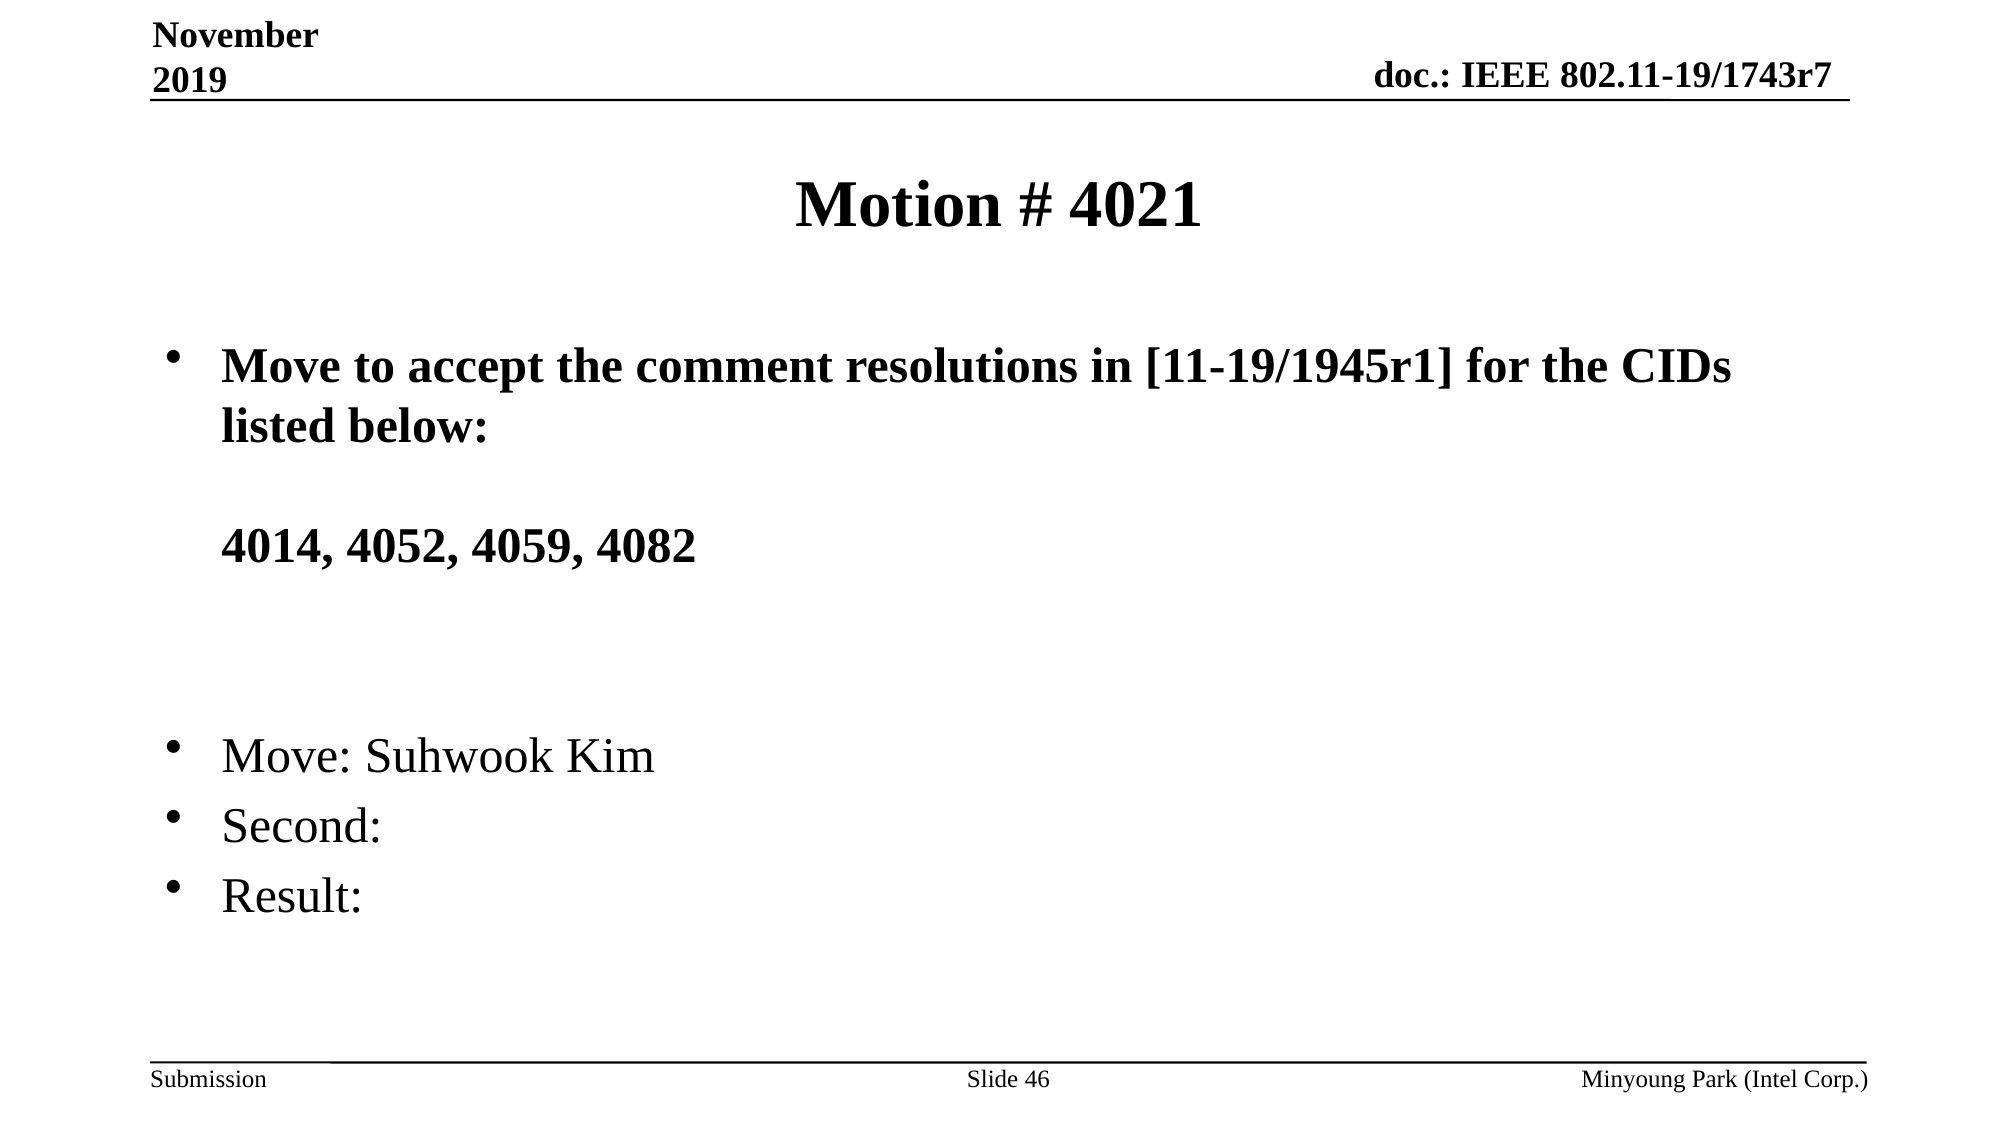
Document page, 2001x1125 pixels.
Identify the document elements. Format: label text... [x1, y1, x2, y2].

slide_number Slide 46 [964, 1061, 1053, 1093]
title Motion # 4021 [150, 112, 1850, 288]
list Move to accept the comment resolutions in [11-19/1945r1] for the CIDs listed below: 4014, 4052, 4059, 4082 Move: Suhwook Kim Second: Result: [150, 324, 1850, 1000]
footer Minyoung Park (Intel Corp.) [1266, 1061, 1869, 1093]
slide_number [152, 54, 347, 101]
